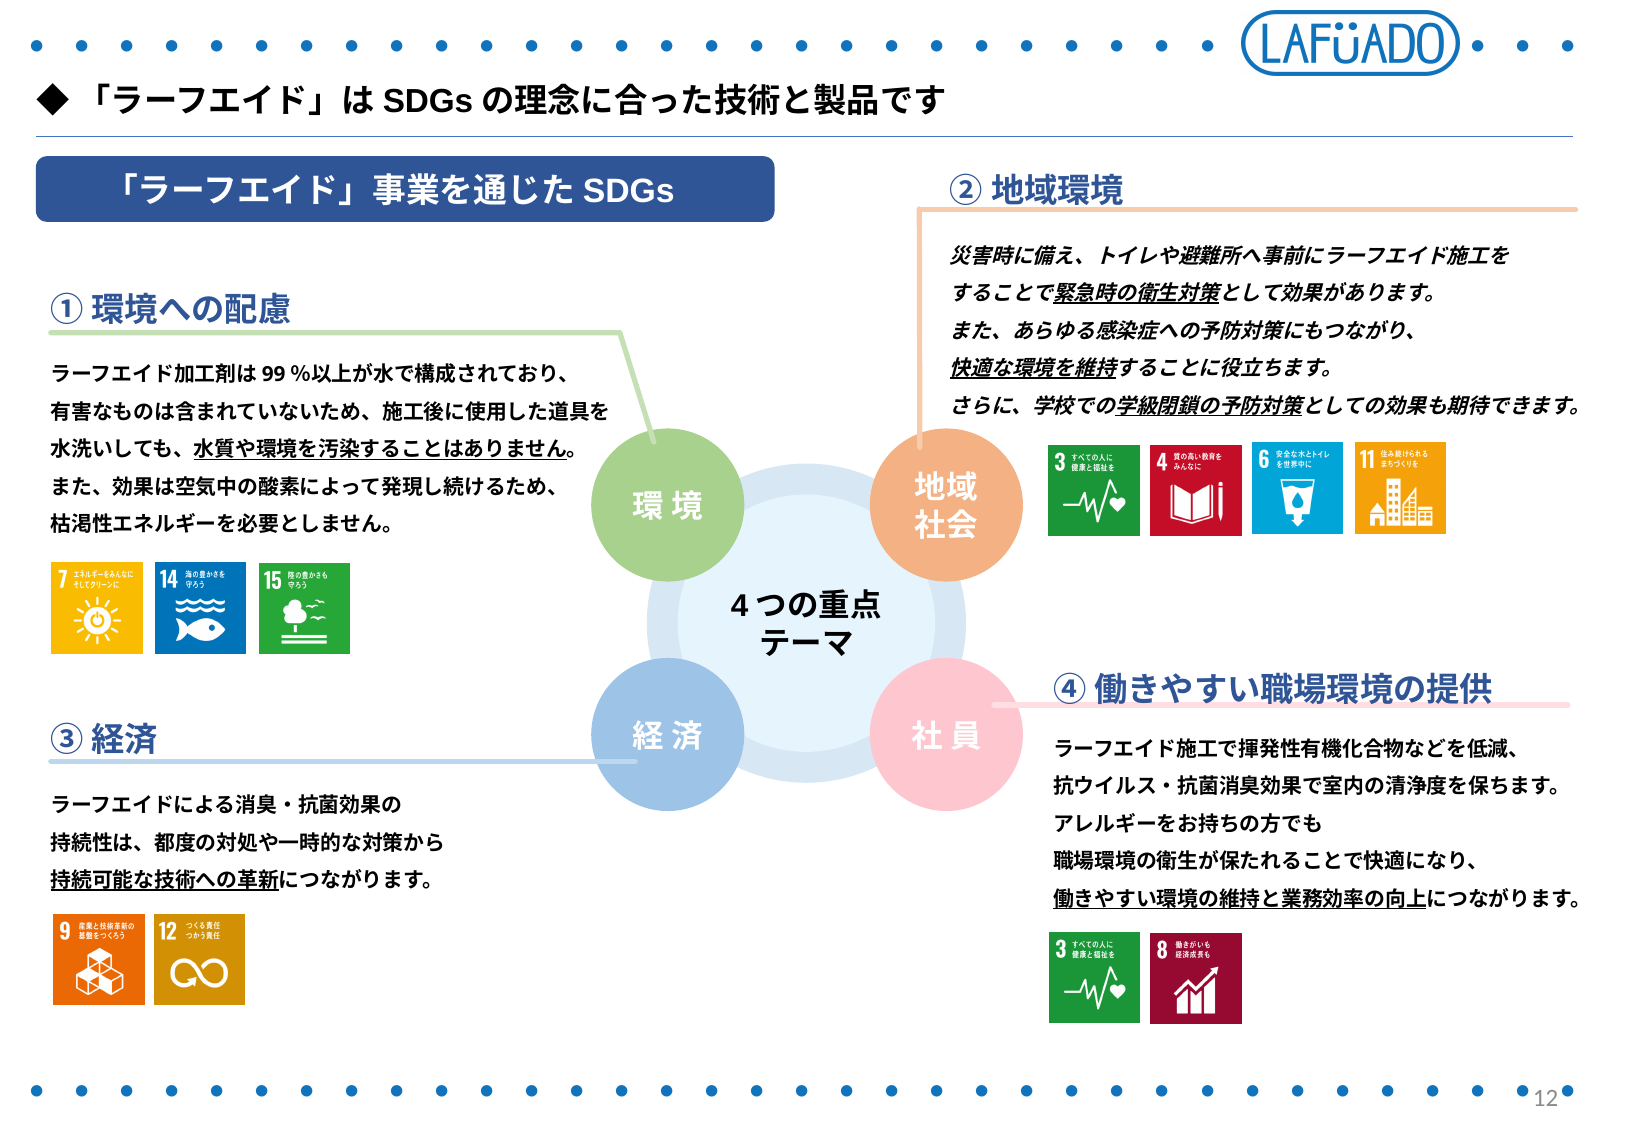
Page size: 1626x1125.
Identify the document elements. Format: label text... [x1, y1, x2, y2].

text_box 「ラーフエイド」事業を通じたSDGs [89, 161, 728, 218]
picture [1049, 932, 1140, 1023]
picture [1241, 10, 1460, 76]
picture [154, 914, 245, 1005]
picture [1283, 486, 1313, 525]
text_box ②地域環境 災害時に備え、トイレや避難所へ事前にラーフエイド施工を することで緊急時の衛生対策として効果があります。 また、あらゆる感染症への予防対策にもつながり、 快適な環境を維持することに役立ちます。 さらに、学校での学級閉鎖の予防対策としての効果も期待できます。 [935, 143, 1625, 425]
text_box ①環境への配慮 ラーフエイド加工剤は99％以上が水で構成されており、 有害なものは含まれていないため、施工後に使用した道具を 水洗いしても、水質や環境を汚染することはありません。 また、効果は空気中の酸素によって発現し続けるため、 枯渇性エネルギーを必要としません。 [35, 278, 739, 585]
slide_number 12 [1207, 1064, 1574, 1125]
picture [1260, 450, 1268, 467]
picture [1150, 933, 1242, 1024]
text_box ③経済 ラーフエイドによる消臭・抗菌効果の 持続性は、都度の対処や一時的な対策から 持続可能な技術への革新につながります。 [35, 692, 855, 979]
picture [1150, 445, 1242, 536]
picture [258, 563, 350, 654]
picture [1048, 445, 1140, 536]
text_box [619, 332, 654, 442]
picture [1355, 442, 1446, 534]
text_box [591, 428, 1023, 812]
picture [53, 914, 145, 1005]
text_box ④働きやすい職場環境の提供 ラーフエイド施工で揮発性有機化合物などを低減、 抗ウイルス・抗菌消臭効果で室内の清浄度を保ちます。 アレルギーをお持ちの方でも 職場環境の衛生が保たれることで快適になり、 働きやすい環境の維持と業務効率の向上につながります。 [1038, 642, 1613, 960]
picture [155, 562, 246, 654]
text_box ◆「ラーフエイド」はSDGsの理念に合った技術と製品です [21, 71, 1408, 167]
text_box [34, 155, 776, 223]
picture [51, 562, 143, 654]
